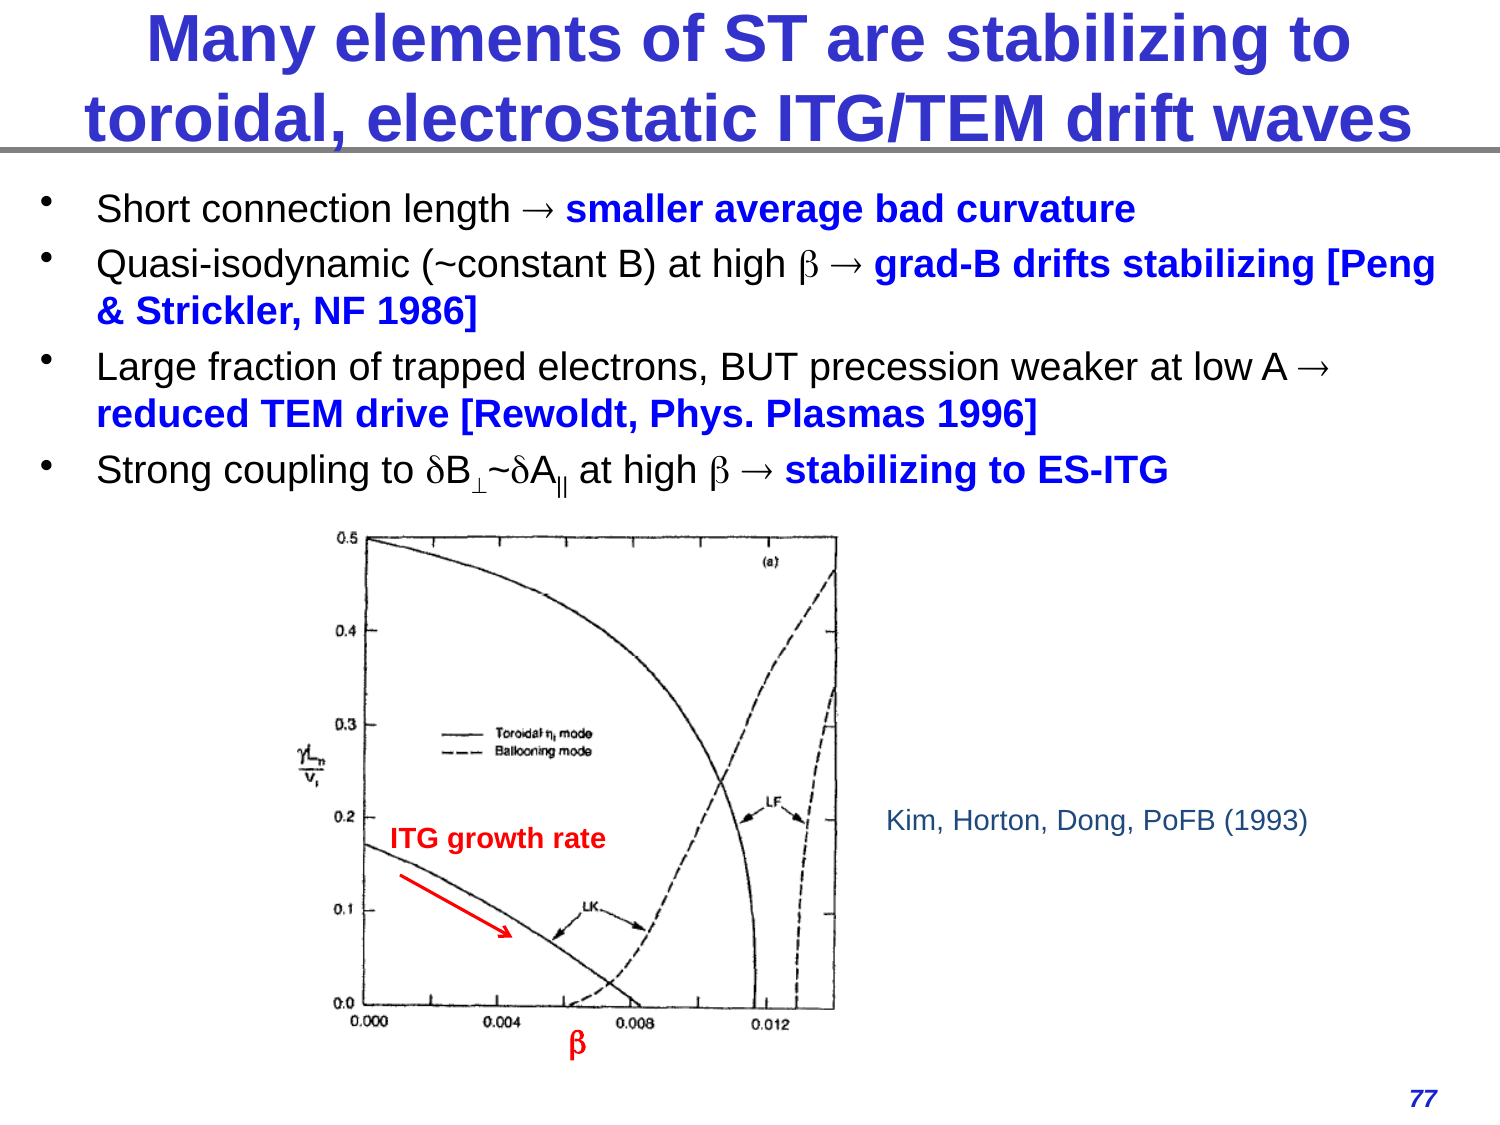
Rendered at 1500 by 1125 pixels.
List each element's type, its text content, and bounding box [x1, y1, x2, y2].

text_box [399, 874, 513, 938]
list Short connection length  smaller average bad curvature Quasi-isodynamic (~constant B) at high b  grad-B drifts stabilizing [Peng & Strickler, NF 1986] Large fraction of trapped electrons, BUT precession weaker at low A  reduced TEM drive [Rewoldt, Phys. Plasmas 1996] Strong coupling to dB~dA|| at high b  stabilizing to ES-ITG [24, 174, 1463, 1013]
picture [296, 524, 846, 1061]
text_box Kim, Horton, Dong, PoFB (1993) [871, 794, 1324, 844]
title Many elements of ST are stabilizing to toroidal, electrostatic ITG/TEM drift waves [0, 0, 1500, 150]
